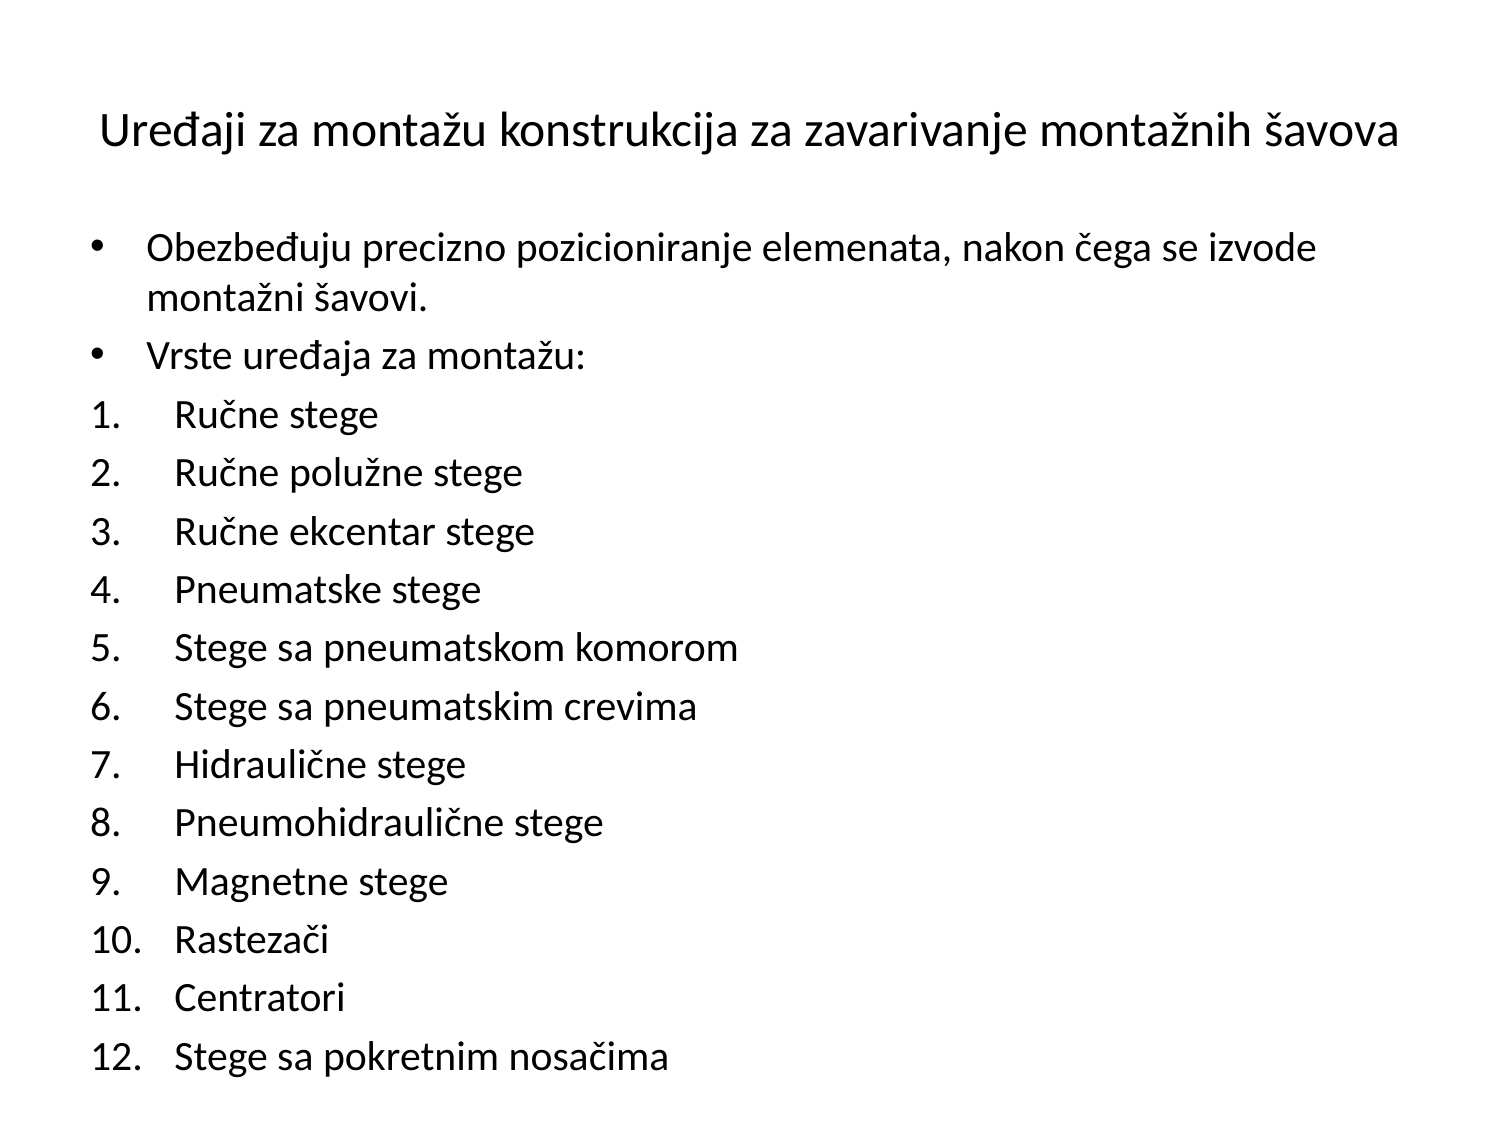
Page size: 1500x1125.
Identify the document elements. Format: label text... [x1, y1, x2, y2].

title Uređaji za montažu konstrukcija za zavarivanje montažnih šavova [75, 62, 1425, 212]
list Obezbeđuju precizno pozicioniranje elemenata, nakon čega se izvode montažni šavovi. Vrste uređaja za montažu: Ručne stege Ručne polužne stege Ručne ekcentar stege Pneumatske stege Stege sa pneumatskom komorom Stege sa pneumatskim crevima Hidraulične stege Pneumohidraulične stege Magnetne stege Rastezači Centratori Stege sa pokretnim nosačima [75, 212, 1425, 1005]
